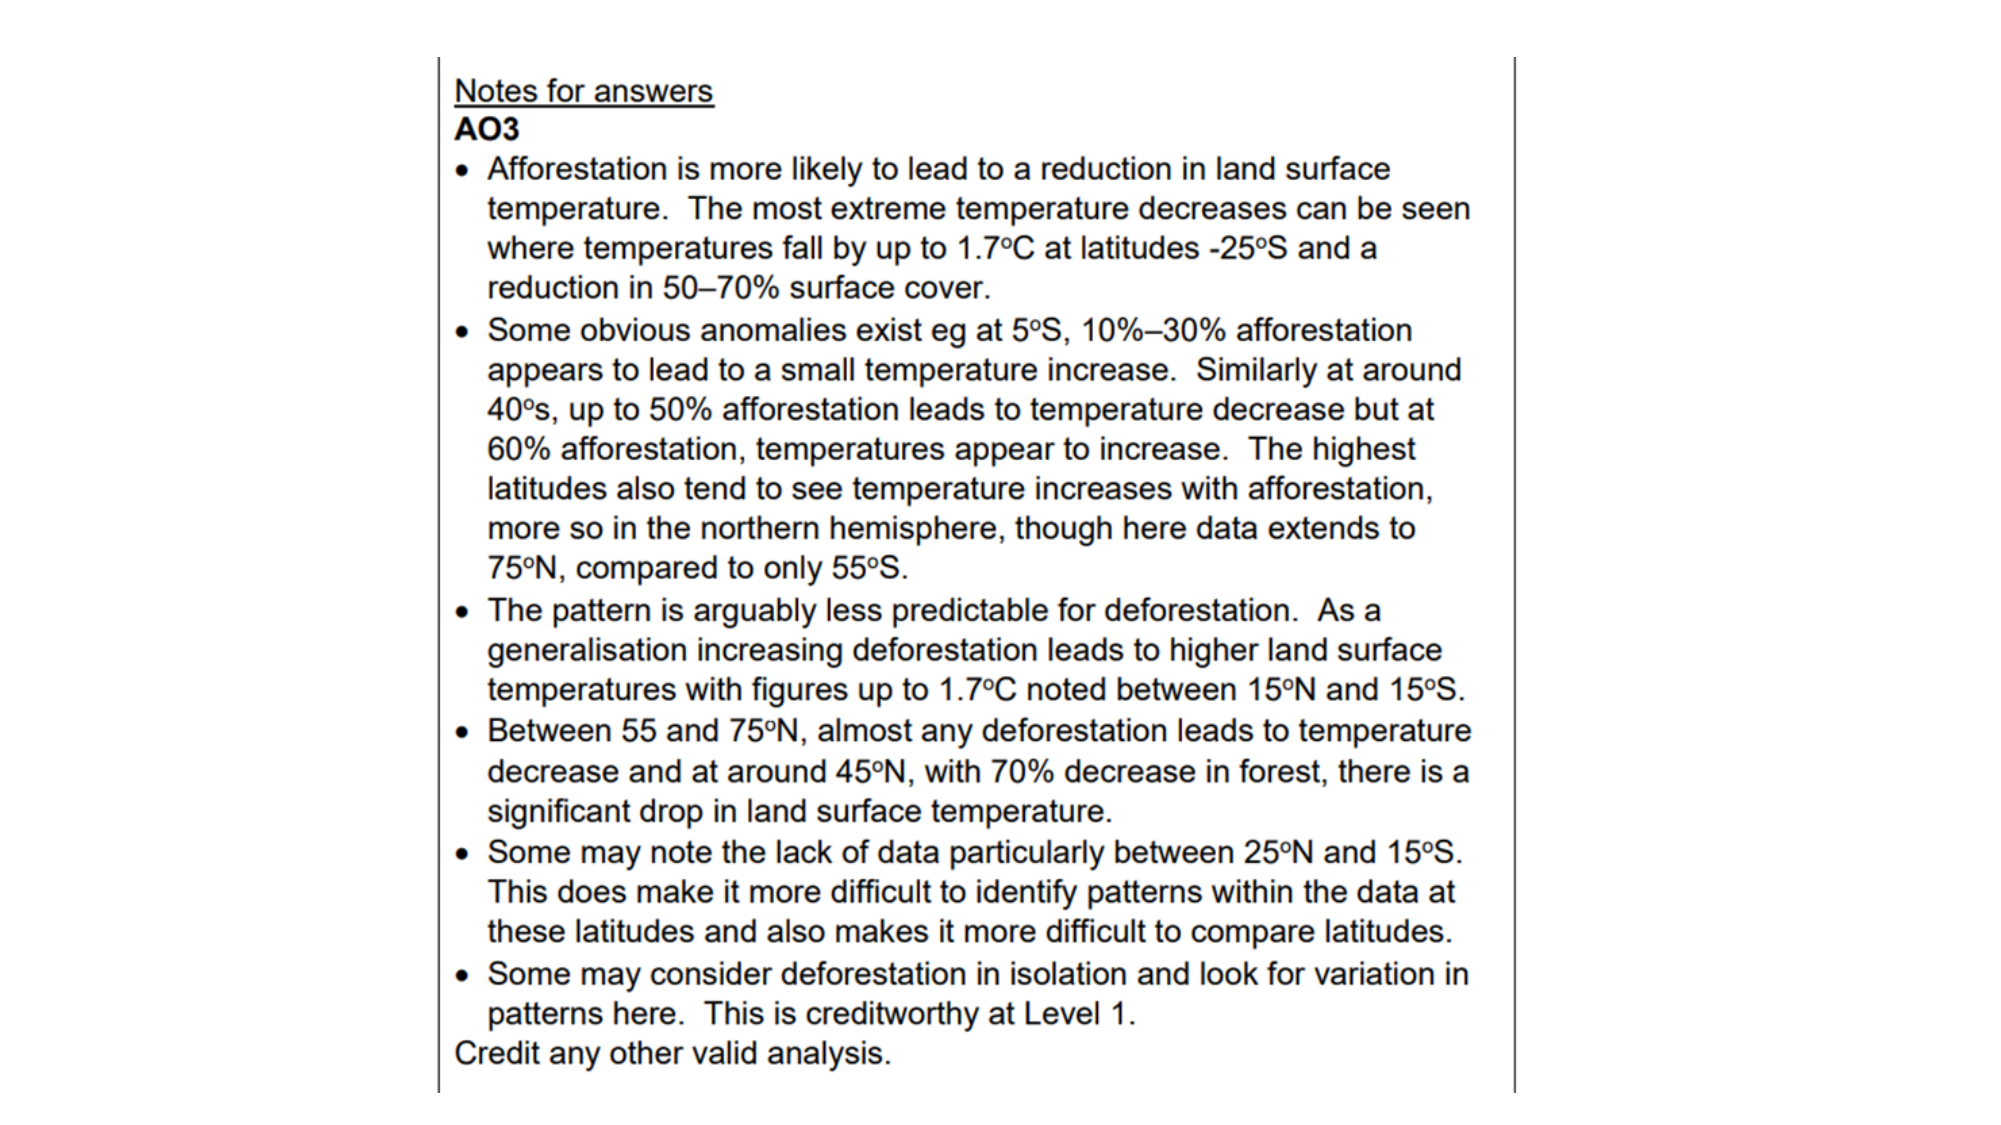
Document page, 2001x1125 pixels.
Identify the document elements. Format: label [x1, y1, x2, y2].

picture [401, 57, 1570, 1093]
